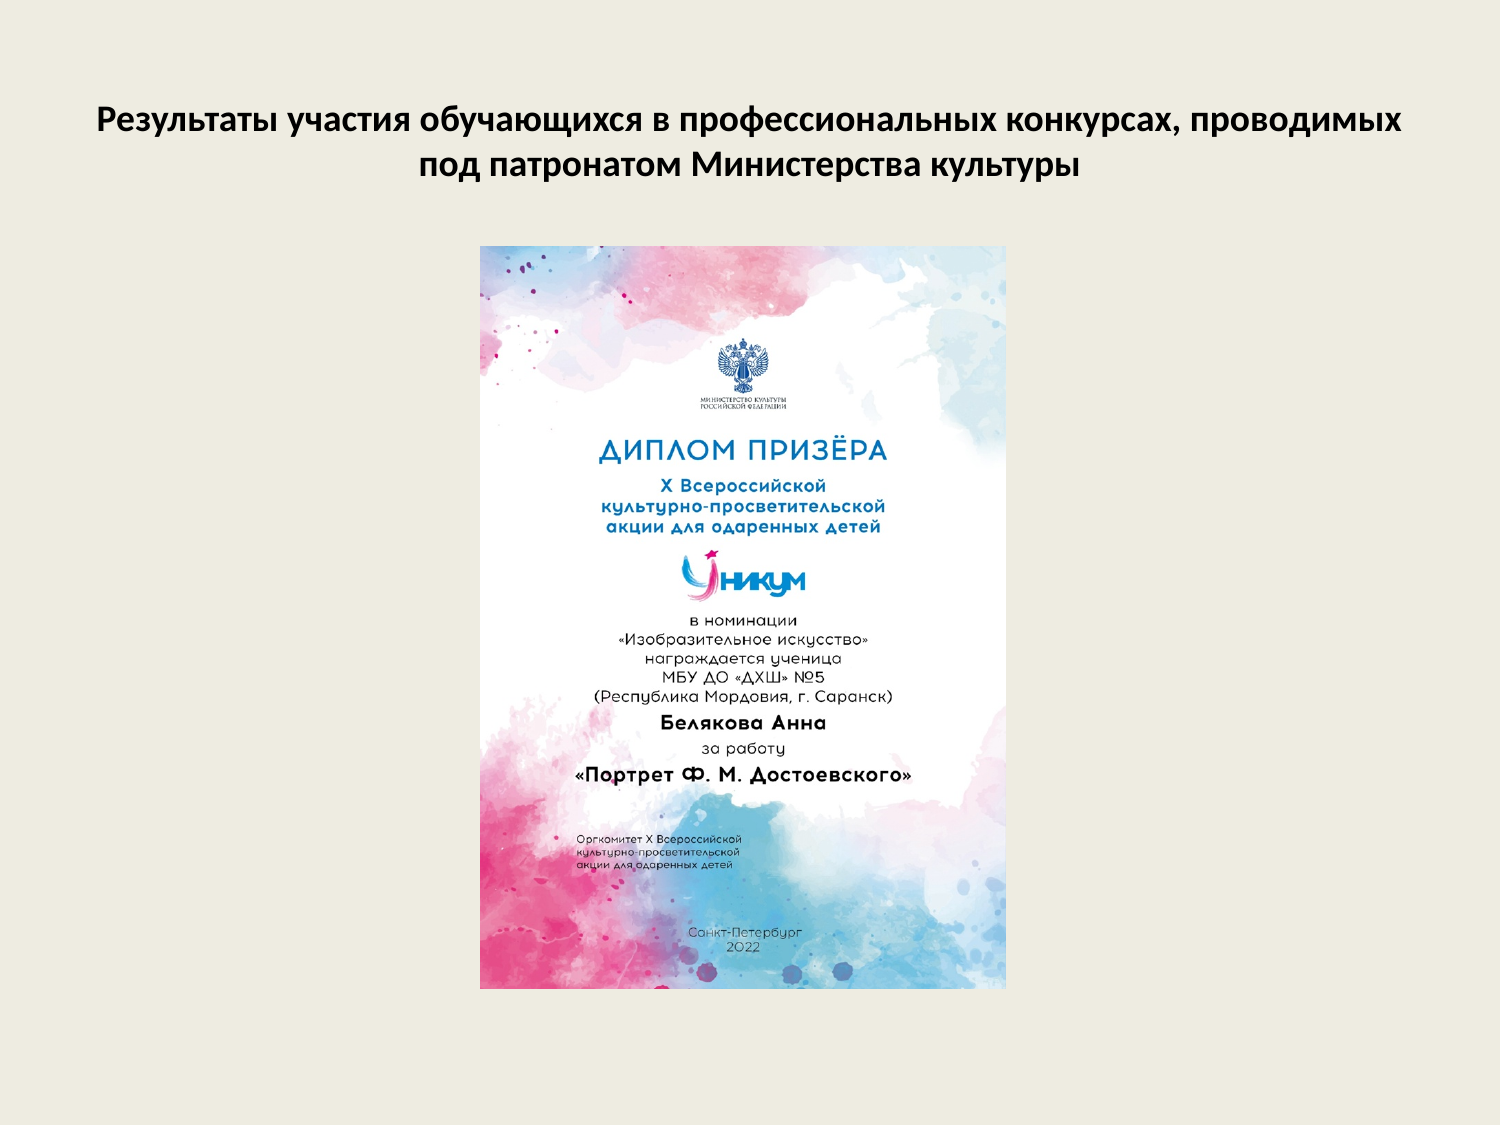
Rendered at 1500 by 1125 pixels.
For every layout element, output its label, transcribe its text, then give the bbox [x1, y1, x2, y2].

title Результаты участия обучающихся в профессиональных конкурсах, проводимых под патронатом Министерства культуры [75, 45, 1425, 233]
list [480, 245, 1006, 989]
